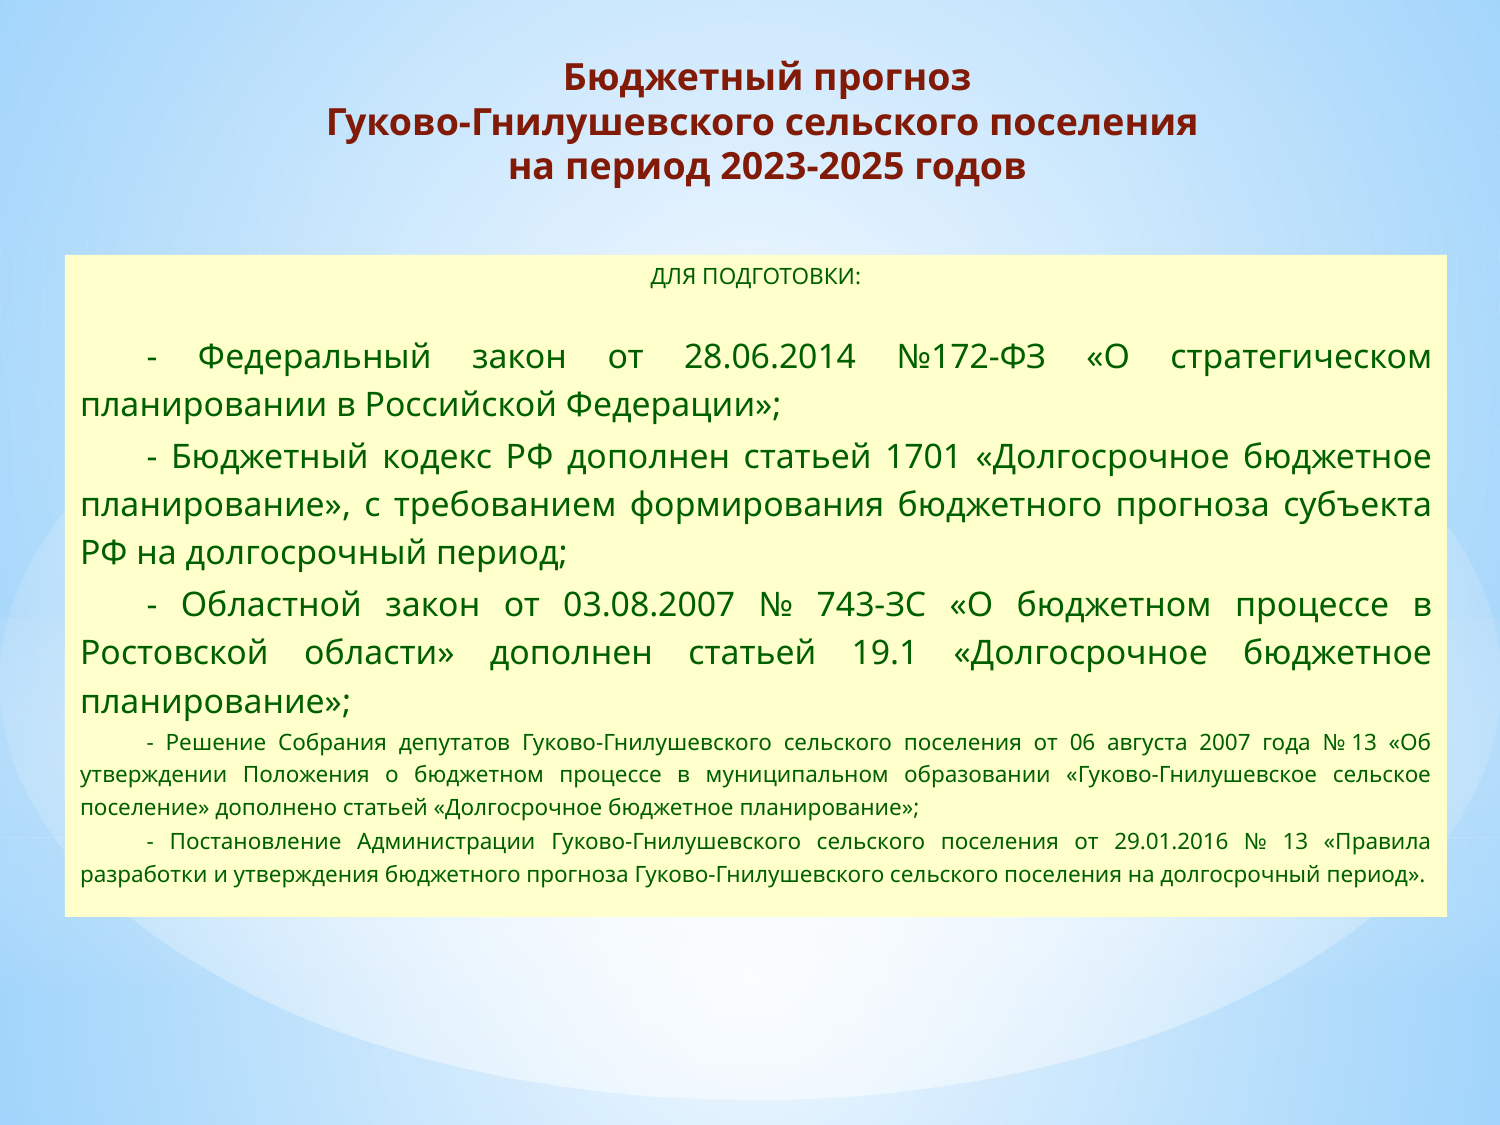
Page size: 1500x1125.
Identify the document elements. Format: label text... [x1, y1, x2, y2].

list ДЛЯ ПОДГОТОВКИ: - Федеральный закон от 28.06.2014 №172-ФЗ «О стратегическом планировании в Российской Федерации»; - Бюджетный кодекс РФ дополнен статьей 1701 «Долгосрочное бюджетное планирование», с требованием формирования бюджетного прогноза субъекта РФ на долгосрочный период; - Областной закон от 03.08.2007 № 743-ЗС «О бюджетном процессе в Ростовской области» дополнен статьей 19.1 «Долгосрочное бюджетное планирование»; - Решение Собрания депутатов Гуково-Гнилушевского сельского поселения от 06 августа 2007 года № 13 «Об утверждении Положения о бюджетном процессе в муниципальном образовании «Гуково-Гнилушевское сельское поселение» дополнено статьей «Долгосрочное бюджетное планирование»; - Постановление Администрации Гуково-Гнилушевского сельского поселения от 29.01.2016 № 13 «Правила разработки и утверждения бюджетного прогноза Гуково-Гнилушевского сельского поселения на долгосрочный период». [64, 254, 1447, 917]
title Бюджетный прогноз Гуково-Гнилушевского сельского поселения на период 2023-2025 годов [50, 0, 1475, 213]
